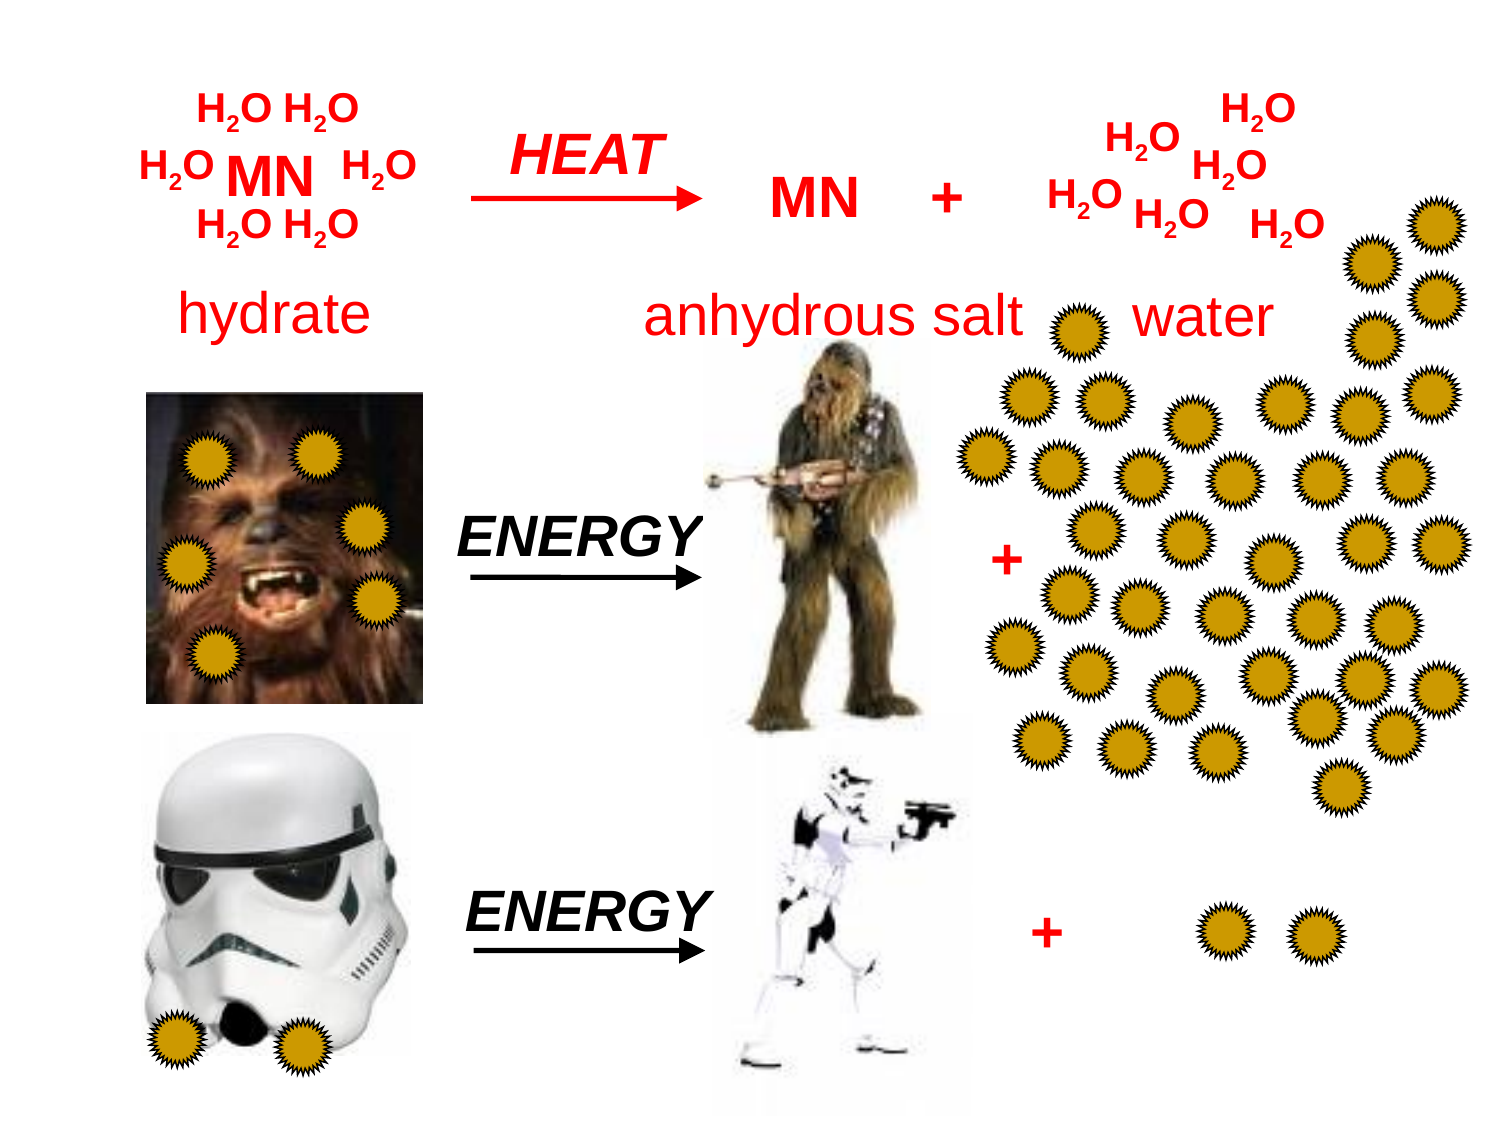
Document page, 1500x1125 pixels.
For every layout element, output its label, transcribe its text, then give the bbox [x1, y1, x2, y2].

text_box [1403, 366, 1461, 424]
text_box [1413, 516, 1471, 574]
picture [703, 356, 973, 1116]
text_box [1115, 395, 1352, 592]
text_box [1014, 712, 1071, 770]
text_box [1041, 566, 1099, 624]
text_box [1412, 197, 1466, 255]
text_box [141, 732, 411, 1076]
text_box [1287, 599, 1345, 649]
text_box [1077, 373, 1132, 430]
text_box [1365, 597, 1423, 655]
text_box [441, 490, 698, 578]
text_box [123, 72, 1409, 356]
text_box + [975, 513, 1149, 601]
text_box [1098, 720, 1156, 778]
text_box [1262, 376, 1310, 394]
text_box [1356, 515, 1396, 573]
text_box [1349, 387, 1390, 445]
text_box [1147, 667, 1205, 725]
text_box + [1015, 887, 1190, 975]
text_box [986, 619, 1044, 676]
text_box [1337, 652, 1394, 709]
text_box [1112, 599, 1169, 637]
text_box [1289, 690, 1347, 748]
text_box [958, 428, 1016, 486]
text_box [1190, 724, 1247, 782]
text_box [146, 392, 424, 705]
text_box [1030, 440, 1088, 498]
text_box [1001, 369, 1059, 426]
text_box [1067, 502, 1110, 560]
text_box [449, 865, 760, 954]
text_box [1240, 648, 1298, 705]
text_box [1377, 449, 1435, 507]
text_box [1196, 599, 1254, 645]
text_box [1060, 644, 1118, 702]
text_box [1197, 902, 1346, 966]
text_box [1313, 759, 1371, 817]
text_box [1367, 707, 1425, 764]
text_box [1412, 271, 1466, 329]
text_box [1410, 661, 1468, 719]
